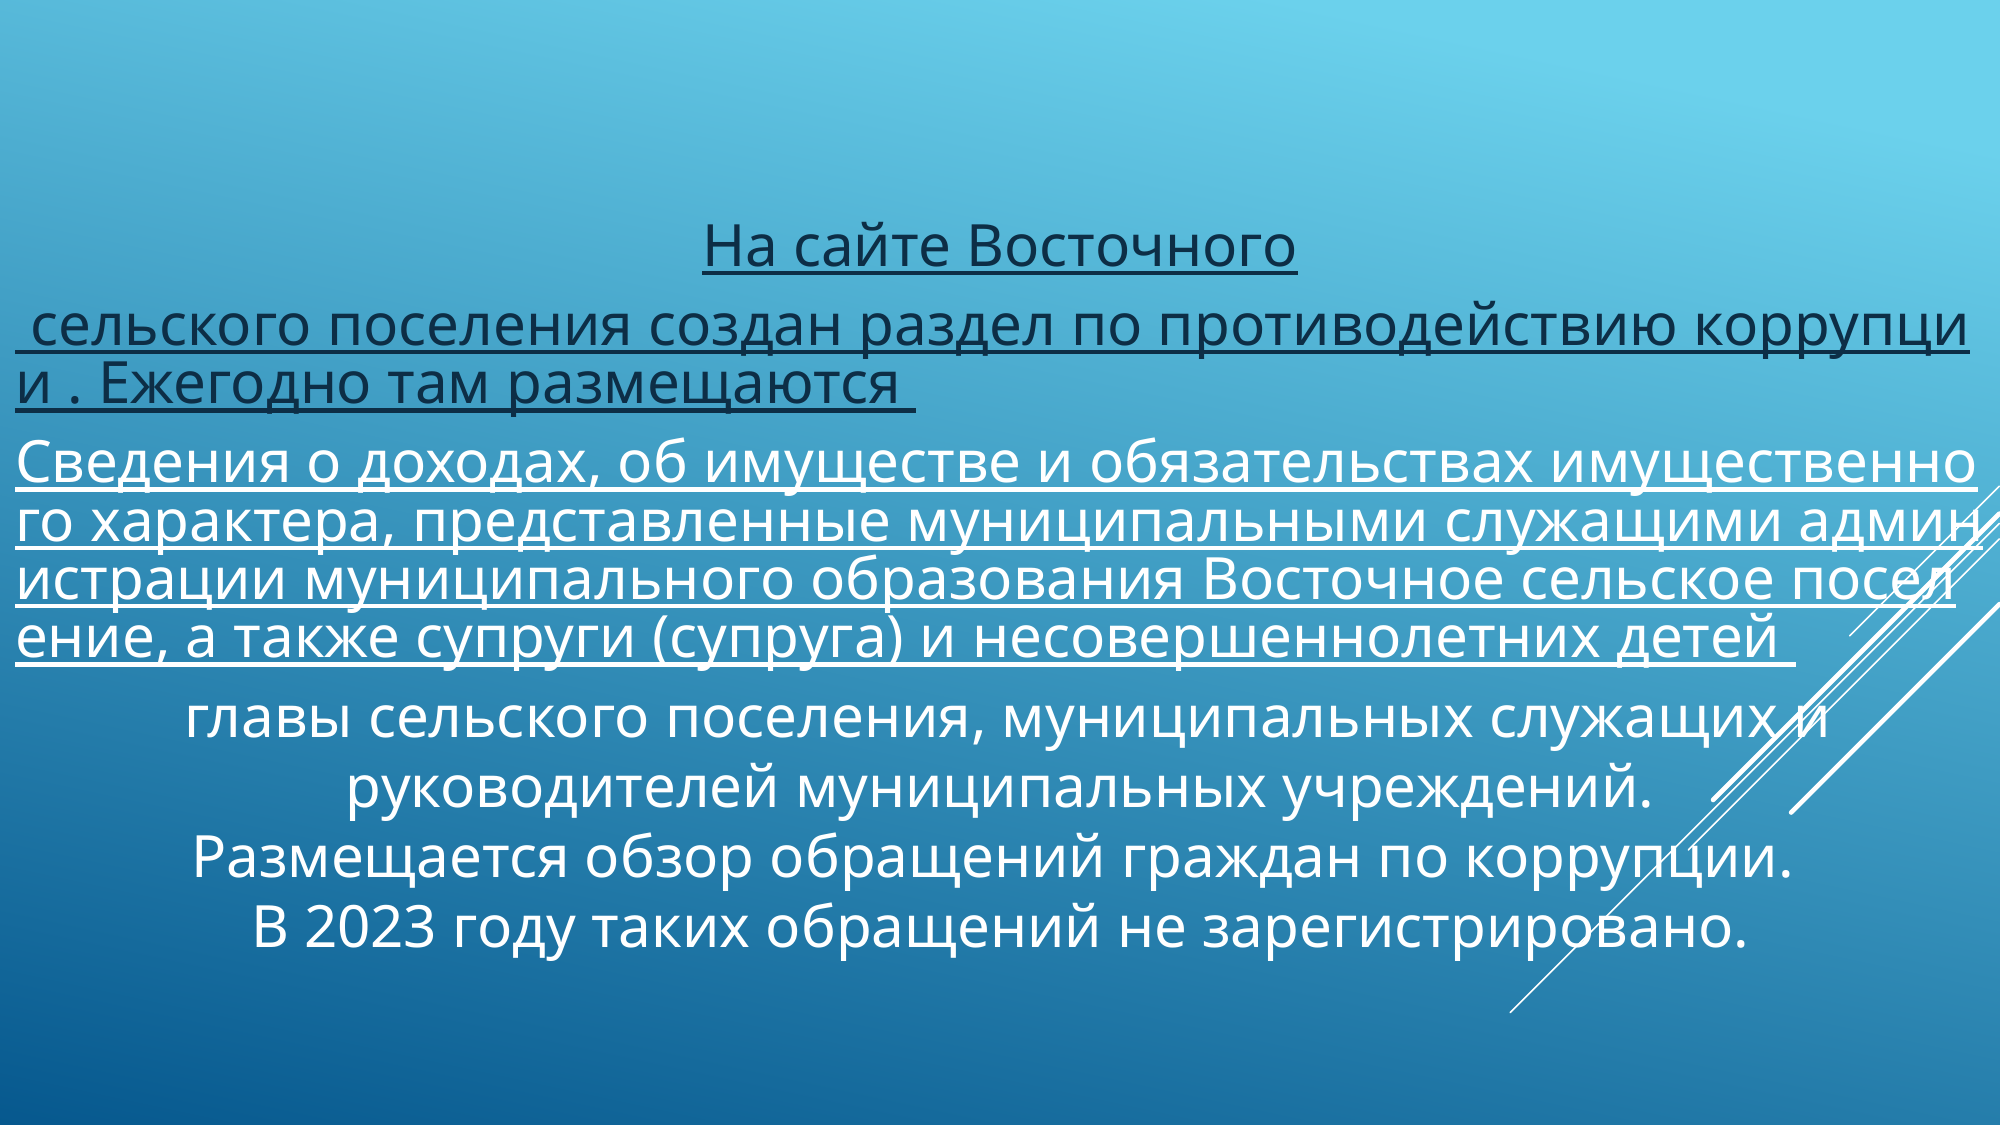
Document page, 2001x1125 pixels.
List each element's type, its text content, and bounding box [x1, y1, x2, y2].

text_box На сайте Восточного сельского поселения создан раздел по противодействию коррупции . Ежегодно там размещаются Сведения о доходах, об имуществе и обязательствах имущественного характера, представленные муниципальными служащими администрации муниципального образования Восточное сельское поселение, а также супруги (супруга) и несовершеннолетних детей главы сельского поселения, муниципальных служащих и руководителей муниципальных учреждений. Размещается обзор обращений граждан по коррупции. В 2023 году таких обращений не зарегистрировано. [0, 130, 2000, 733]
